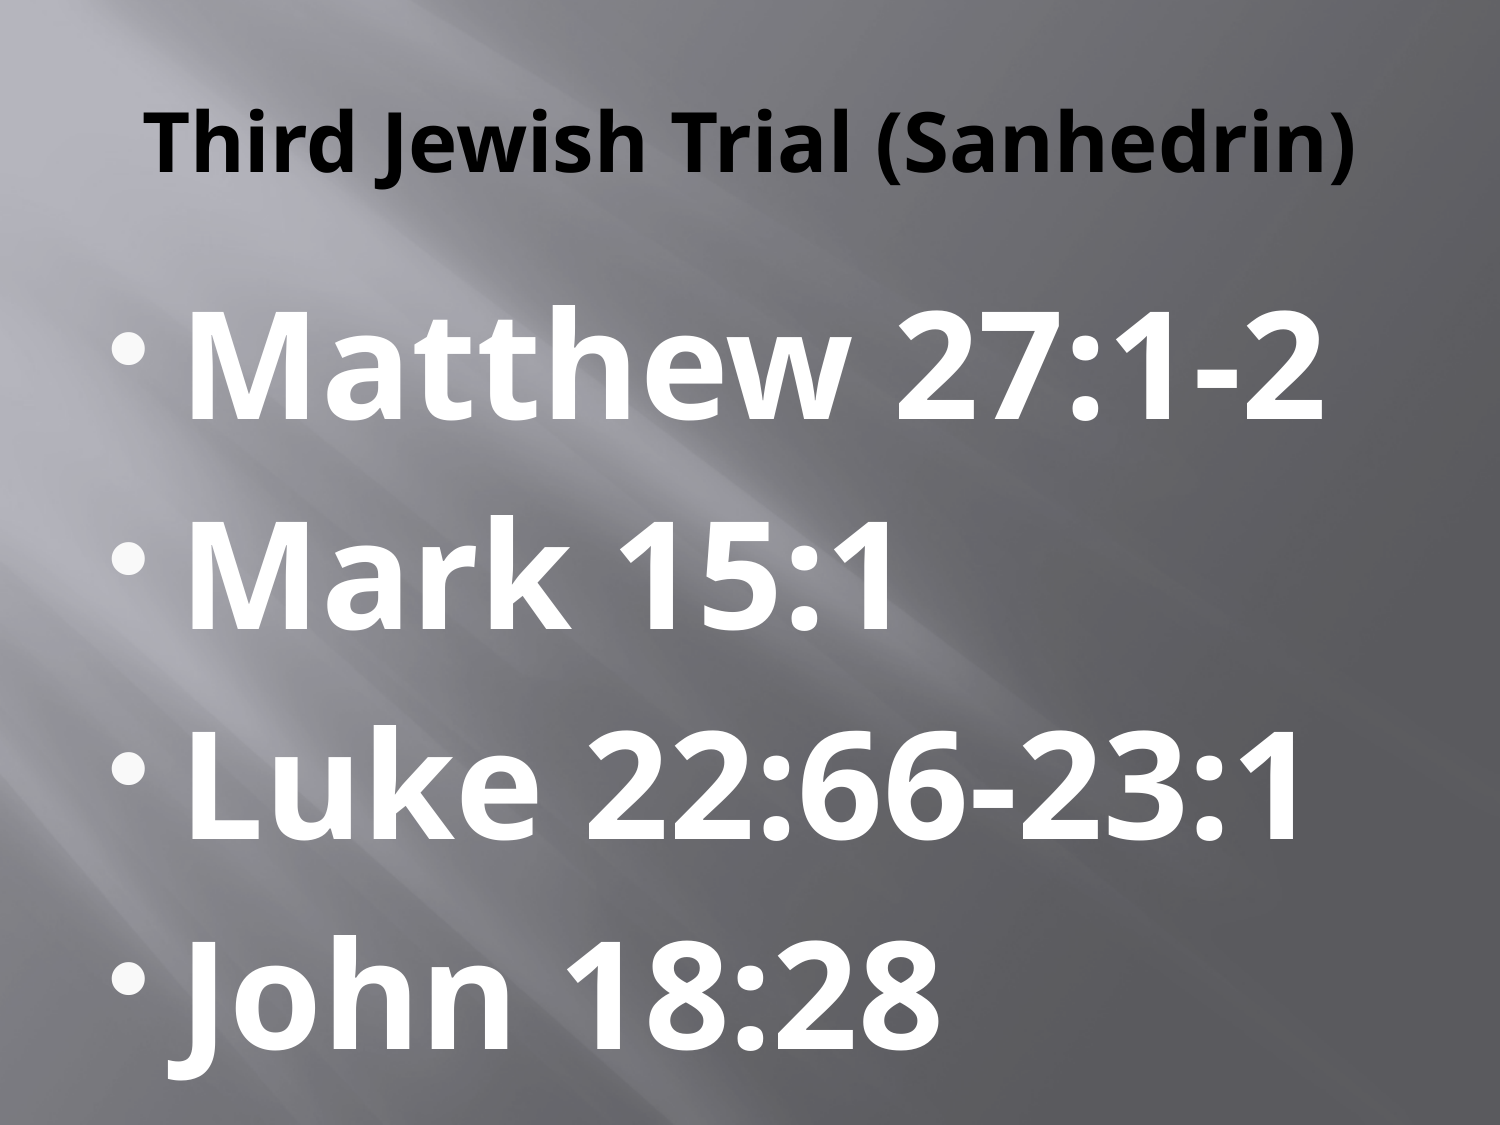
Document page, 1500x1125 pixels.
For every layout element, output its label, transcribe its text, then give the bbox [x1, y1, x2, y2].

title Third Jewish Trial (Sanhedrin) [75, 45, 1425, 233]
list Matthew 27:1-2 Mark 15:1 Luke 22:66-23:1 John 18:28 [75, 262, 1425, 1035]
